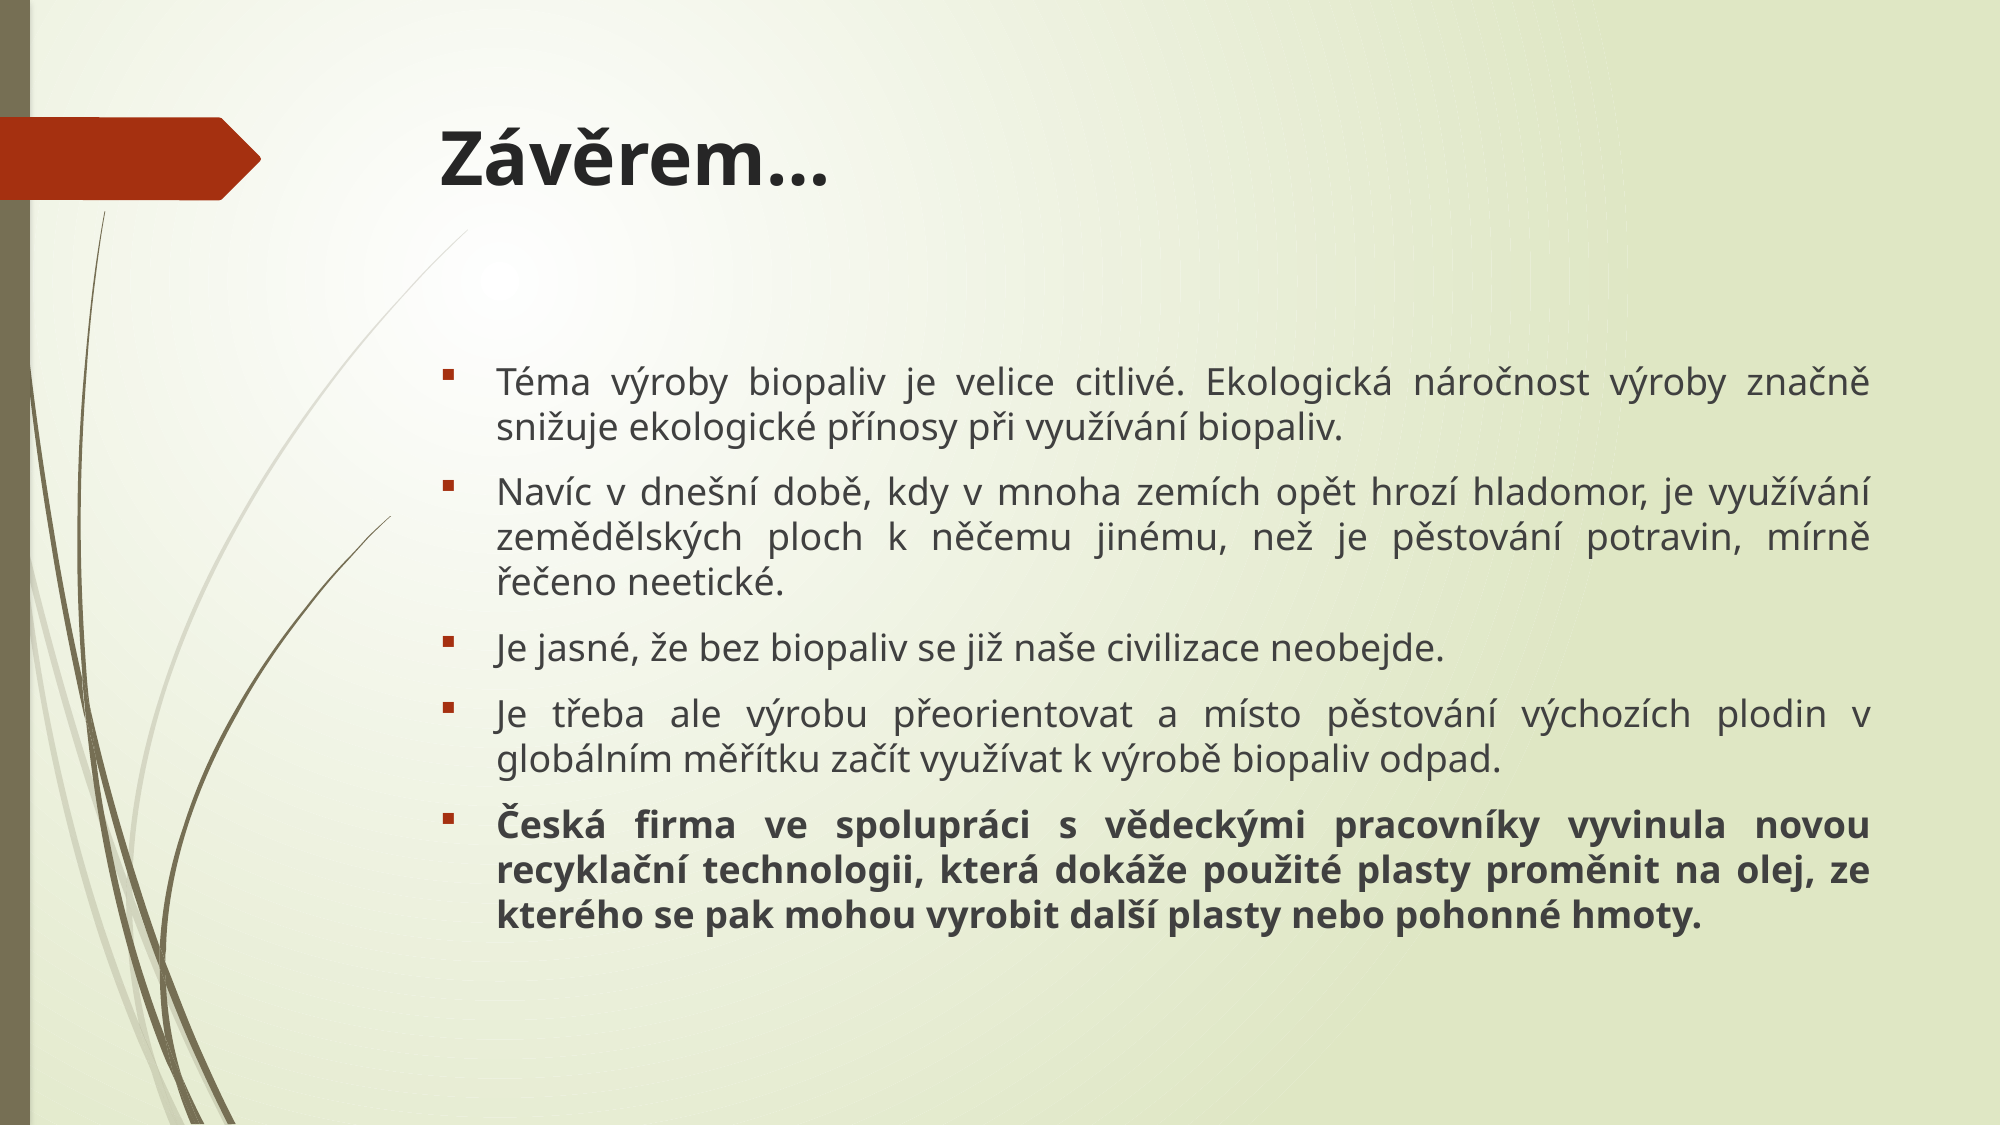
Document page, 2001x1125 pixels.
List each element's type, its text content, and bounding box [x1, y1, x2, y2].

list Téma výroby biopaliv je velice citlivé. Ekologická náročnost výroby značně snižuje ekologické přínosy při využívání biopaliv. Navíc v dnešní době, kdy v mnoha zemích opět hrozí hladomor, je využívání zemědělských ploch k něčemu jinému, než je pěstování potravin, mírně řečeno neetické. Je jasné, že bez biopaliv se již naše civilizace neobejde. Je třeba ale výrobu přeorientovat a místo pěstování výchozích plodin v globálním měřítku začít využívat k výrobě biopaliv odpad. Česká firma ve spolupráci s vědeckými pracovníky vyvinula novou recyklační technologii, která dokáže použité plasty proměnit na olej, ze kterého se pak mohou vyrobit další plasty nebo pohonné hmoty. [424, 350, 1888, 970]
title Závěrem… [425, 102, 1888, 313]
